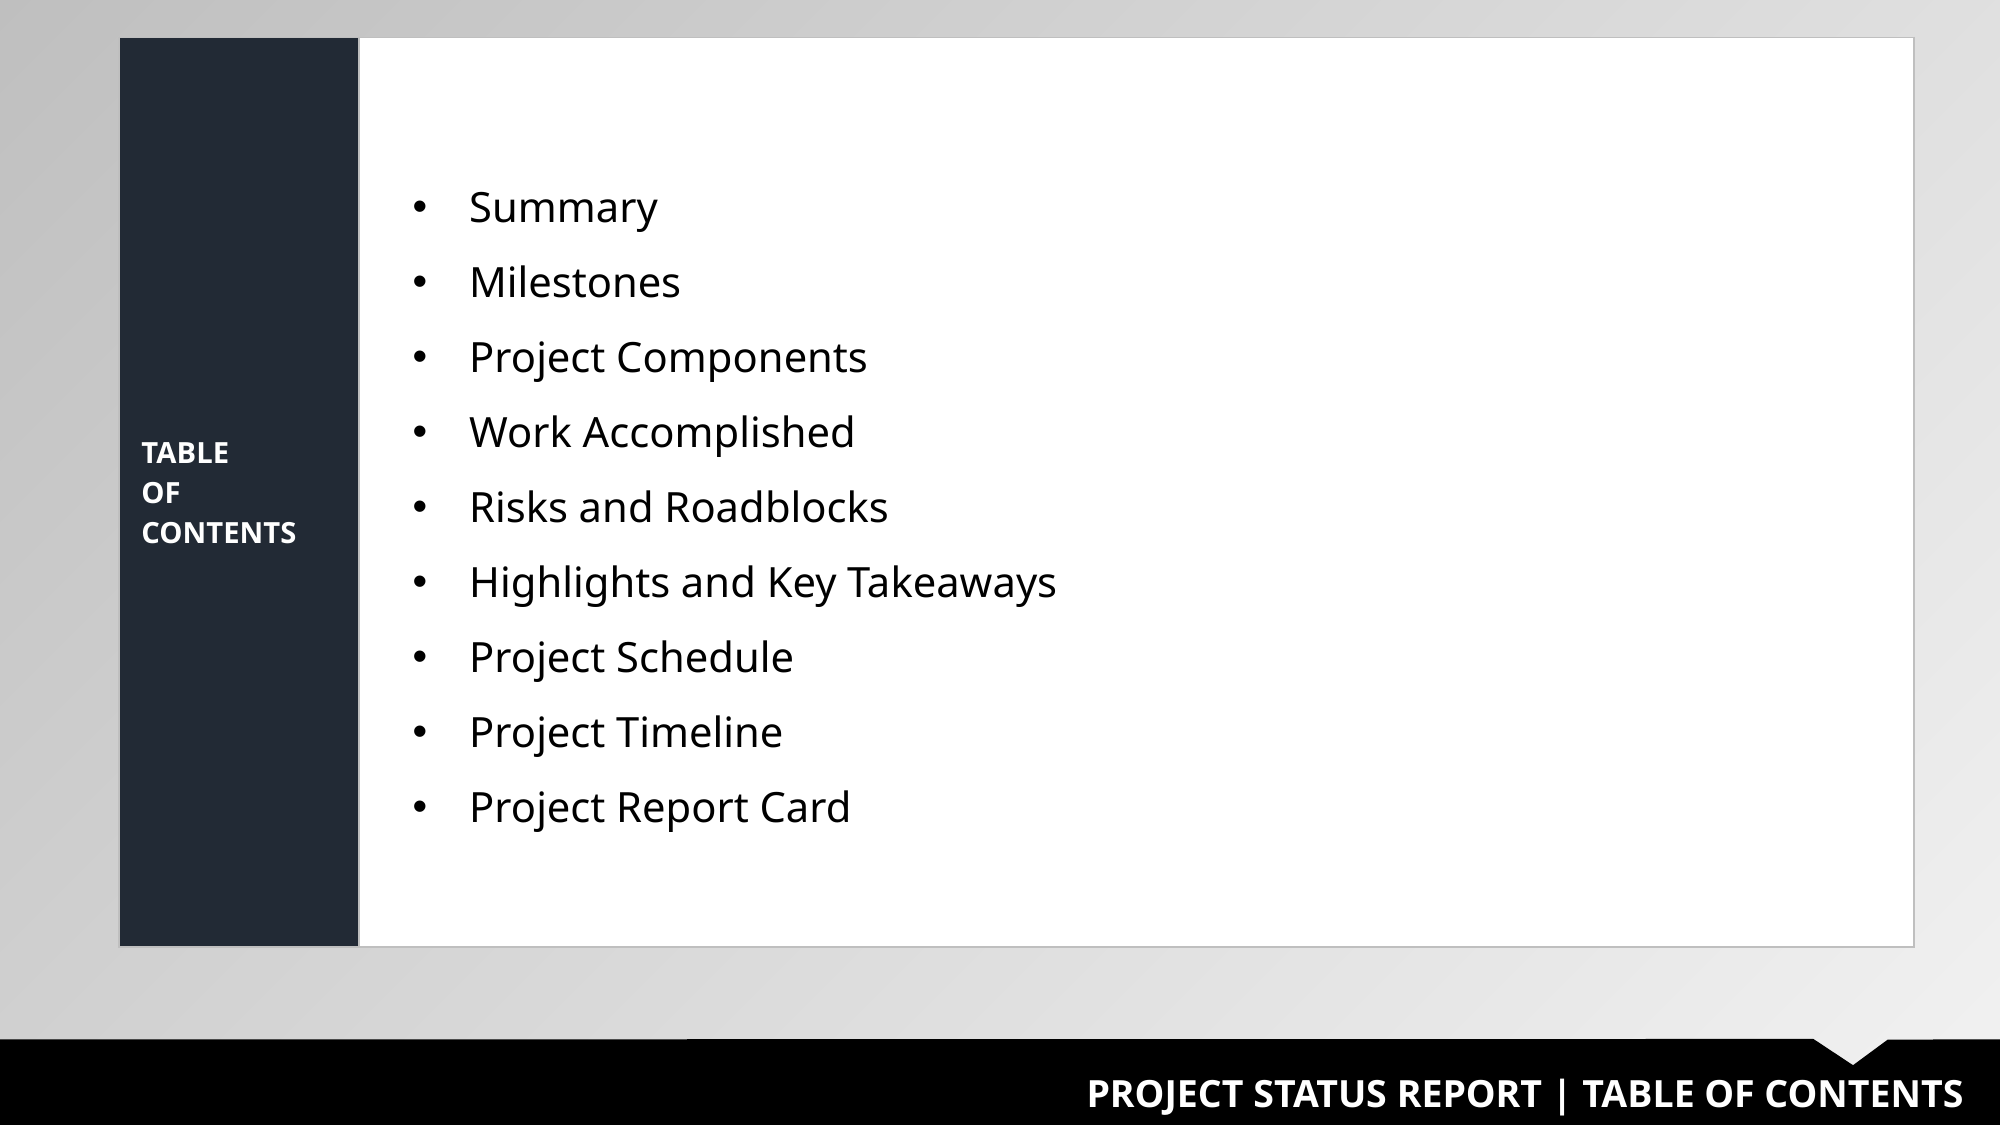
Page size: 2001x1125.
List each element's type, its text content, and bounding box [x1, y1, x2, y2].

text_box PROJECT STATUS REPORT | TABLE OF CONTENTS [96, 1062, 1980, 1123]
table_header [360, 38, 1913, 946]
text_box [0, 1037, 2000, 1125]
table_header TABLE OF CONTENTS [120, 38, 358, 946]
text_box Summary Milestones Project Components Work Accomplished Risks and Roadblocks Highlights and Key Takeaways Project Schedule Project Timeline Project Report Card [398, 148, 1771, 839]
